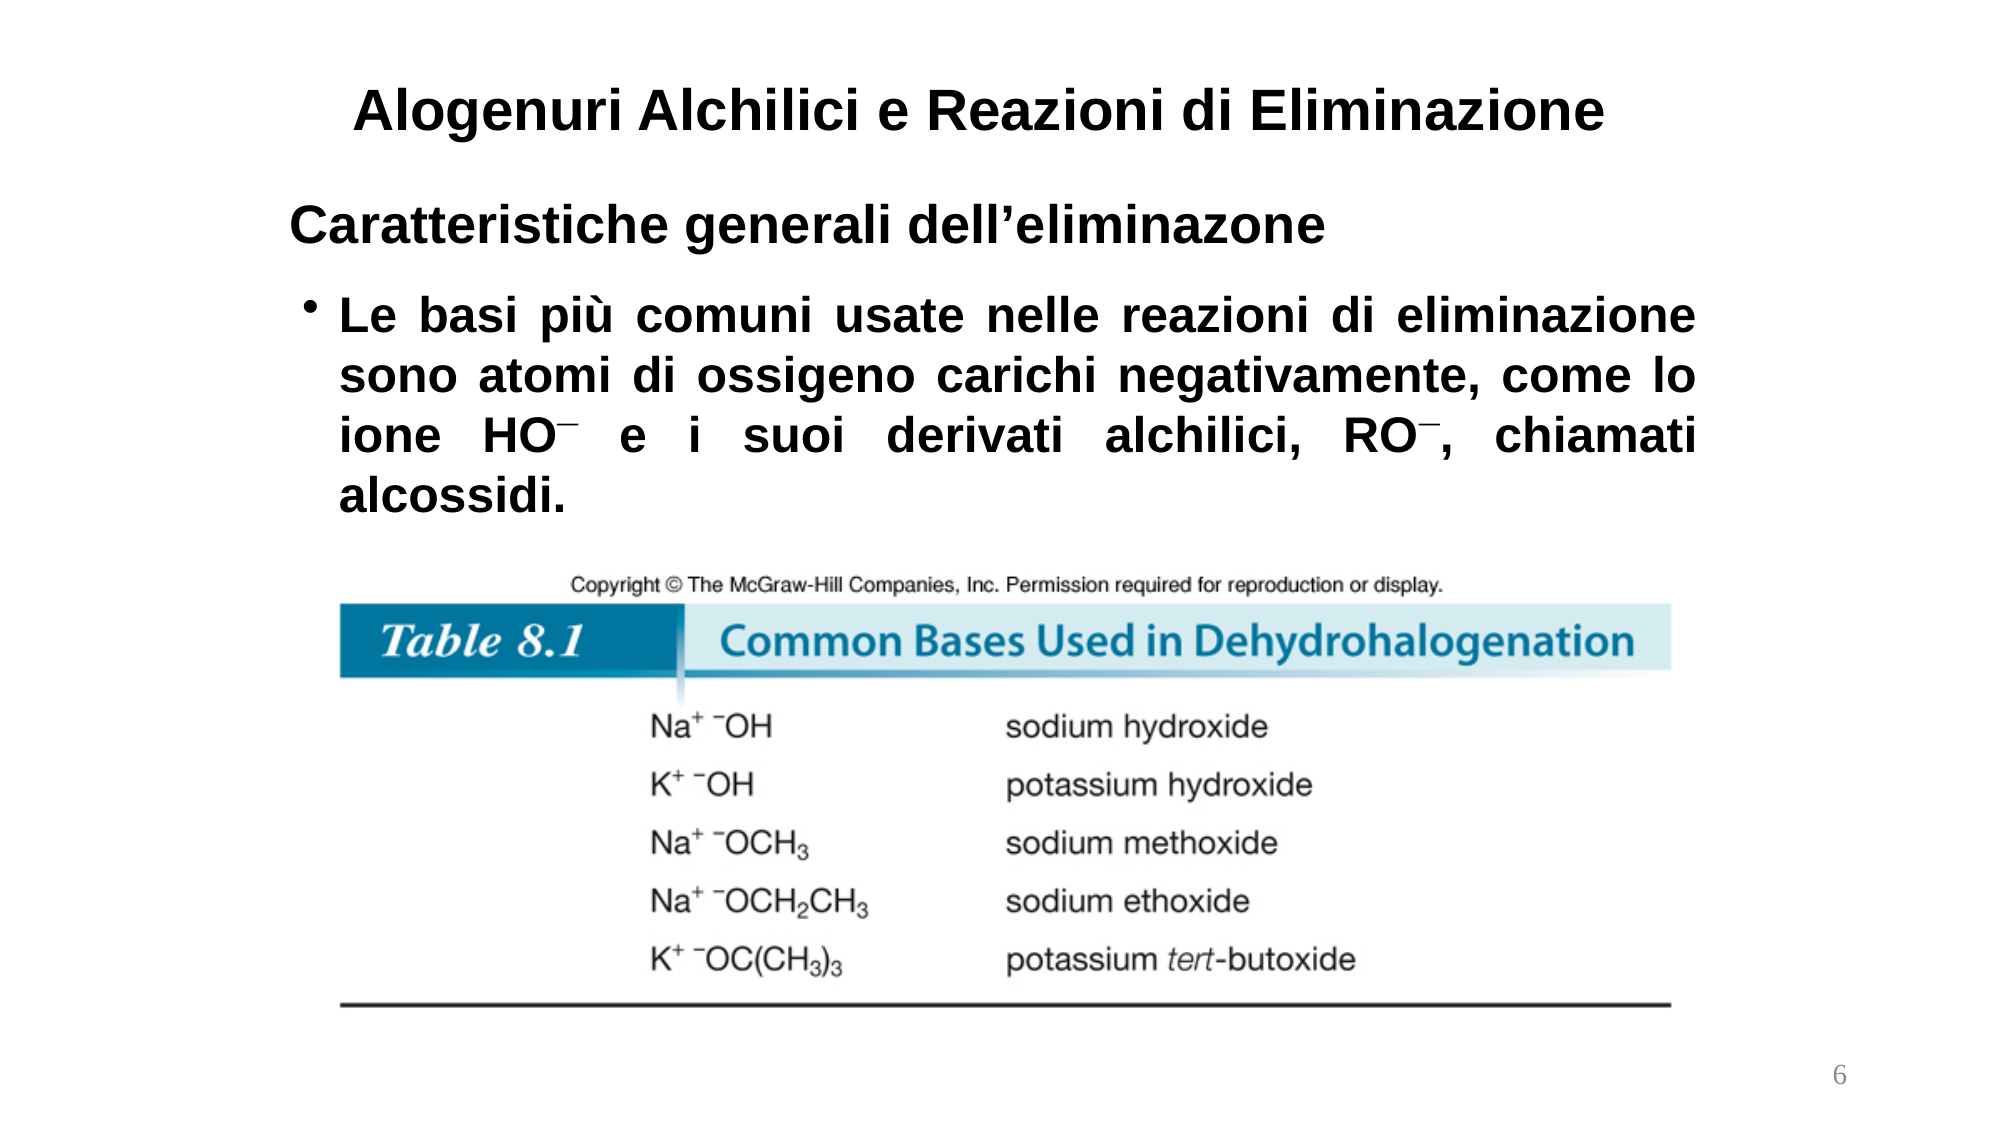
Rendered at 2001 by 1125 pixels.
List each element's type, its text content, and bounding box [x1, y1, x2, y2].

slide_number 6 [1412, 1042, 1863, 1103]
text_box Alogenuri Alchilici e Reazioni di Eliminazione [337, 64, 1663, 150]
text_box Caratteristiche generali dell’eliminazone [274, 182, 1713, 262]
text_box Le basi più comuni usate nelle reazioni di eliminazione sono atomi di ossigeno carichi negativamente, come lo ione HO¯ e i suoi derivati alchilici, RO¯, chiamati alcossidi. [287, 274, 1713, 530]
picture [337, 572, 1675, 1013]
